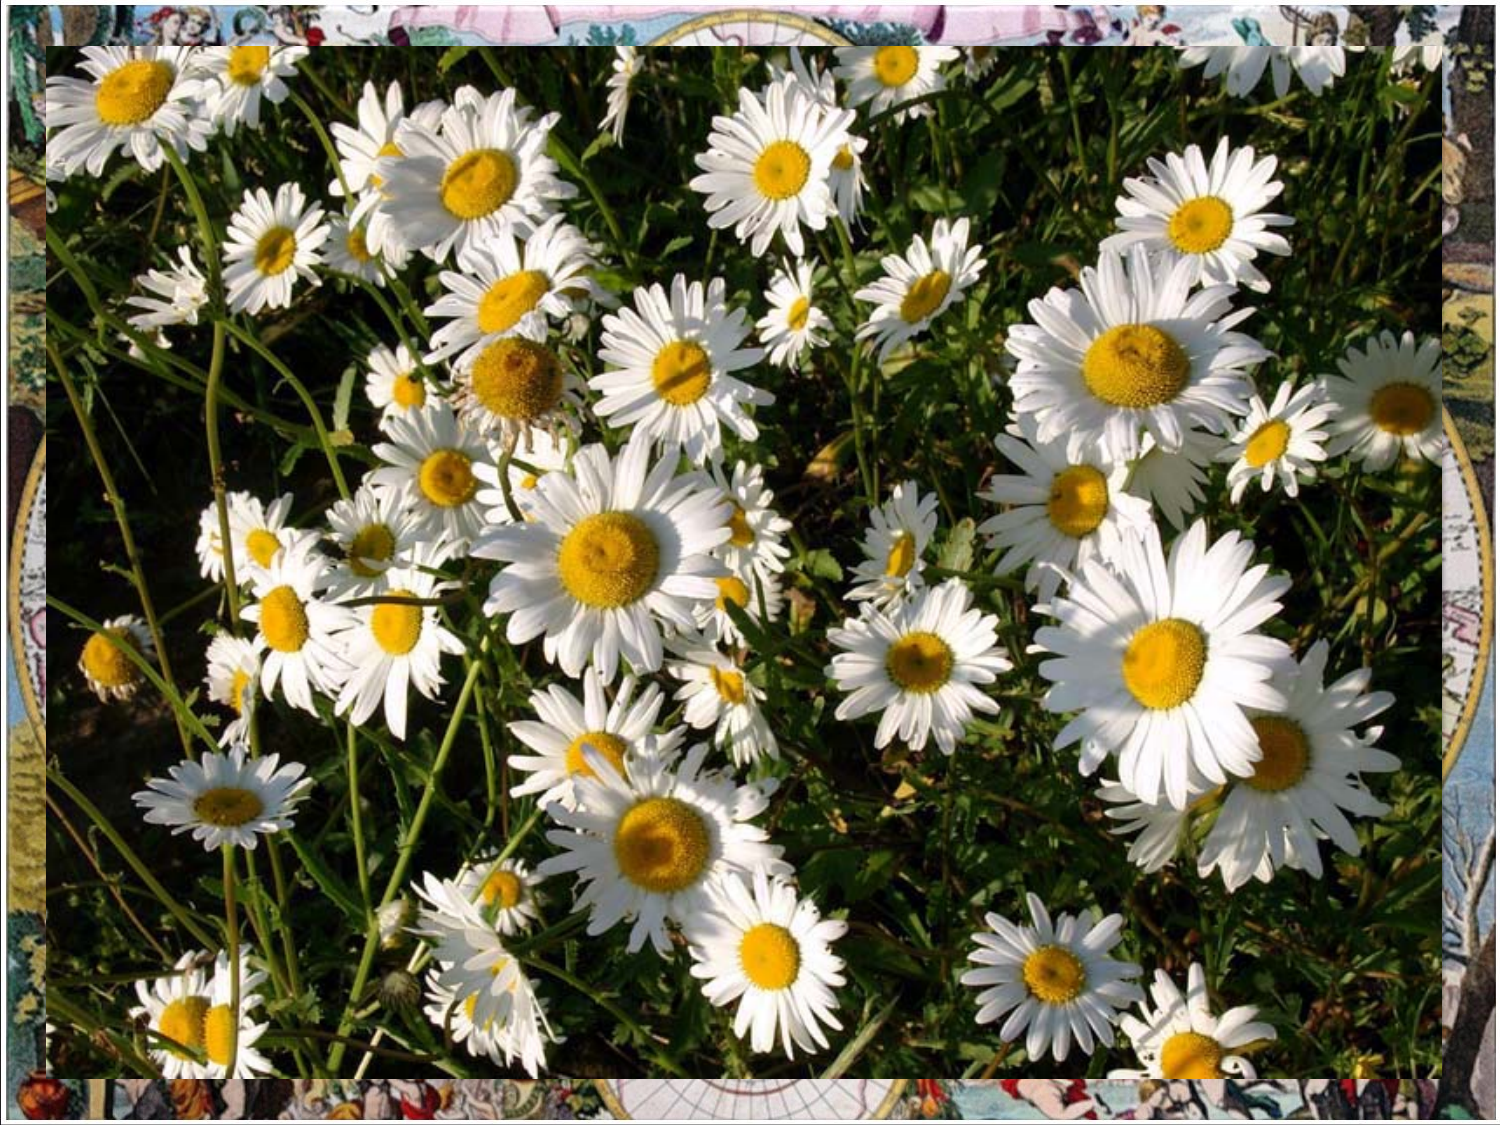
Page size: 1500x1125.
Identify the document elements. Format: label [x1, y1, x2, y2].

list [46, 46, 1442, 1079]
picture [0, 0, 1500, 1125]
